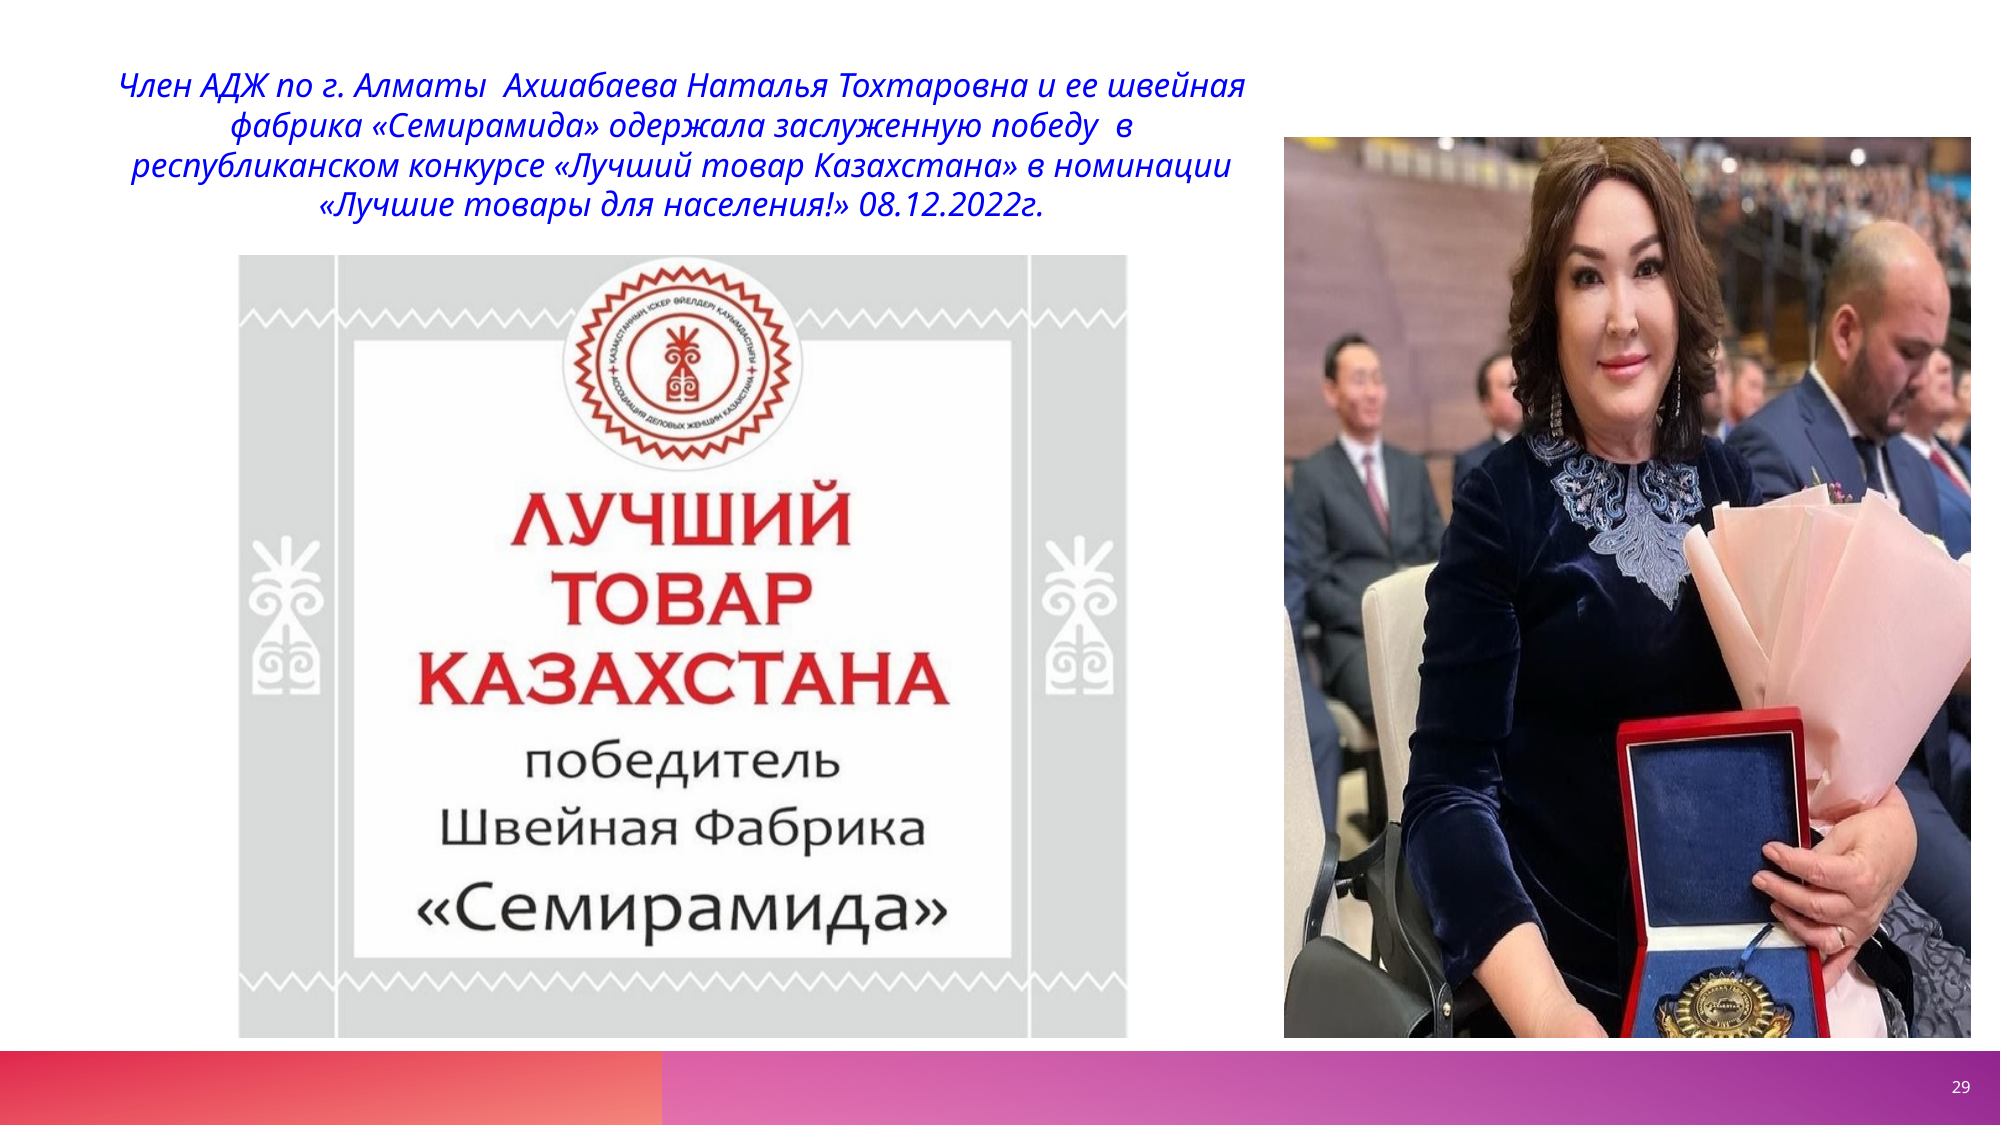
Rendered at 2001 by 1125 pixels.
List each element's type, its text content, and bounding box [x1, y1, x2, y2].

slide_number 29 [1913, 1051, 1986, 1125]
picture [238, 255, 1129, 1038]
picture [1284, 137, 1971, 1038]
text_box Член АДЖ по г. Алматы Ахшабаева Наталья Тохтаровна и ее швейная фабрика «Семирамида» одержала заслуженную победу в республиканском конкурсе «Лучший товар Казахстана» в номинации «Лучшие товары для населения!» 08.12.2022г. [80, 56, 1285, 231]
